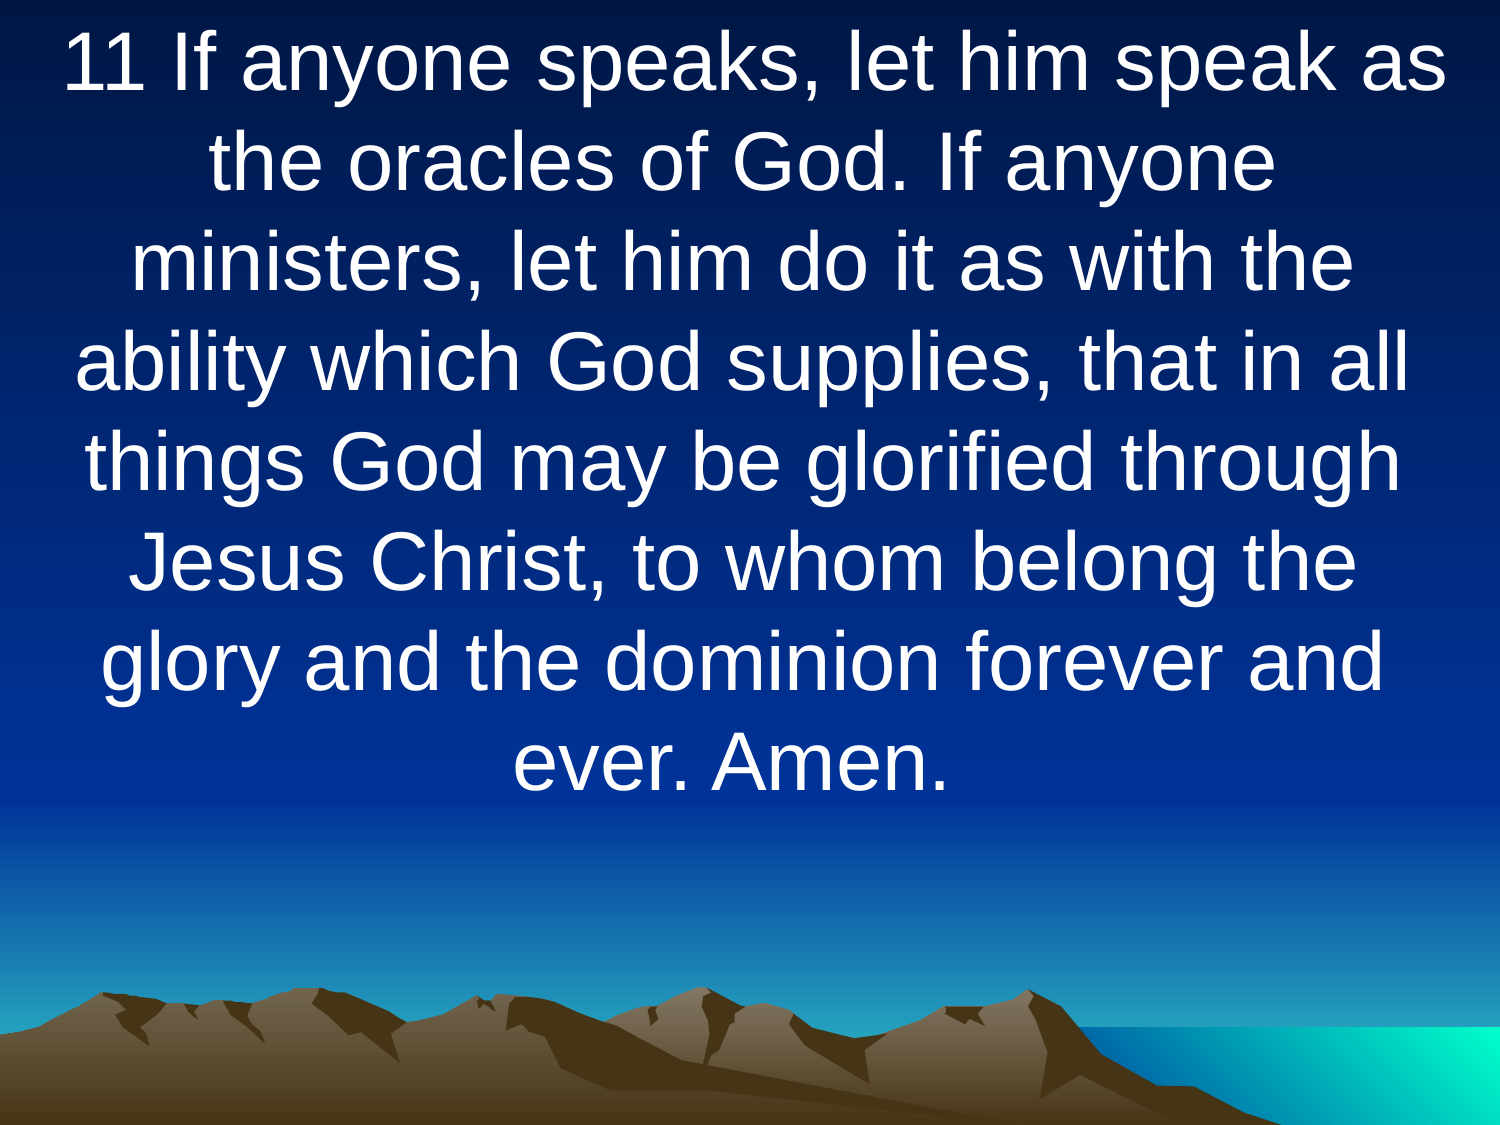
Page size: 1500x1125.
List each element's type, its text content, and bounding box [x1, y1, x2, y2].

text_box 11 If anyone speaks, let him speak as the oracles of God. If anyone ministers, let him do it as with the ability which God supplies, that in all things God may be glorified through Jesus Christ, to whom belong the glory and the dominion forever and ever. Amen. [12, 0, 1475, 1115]
